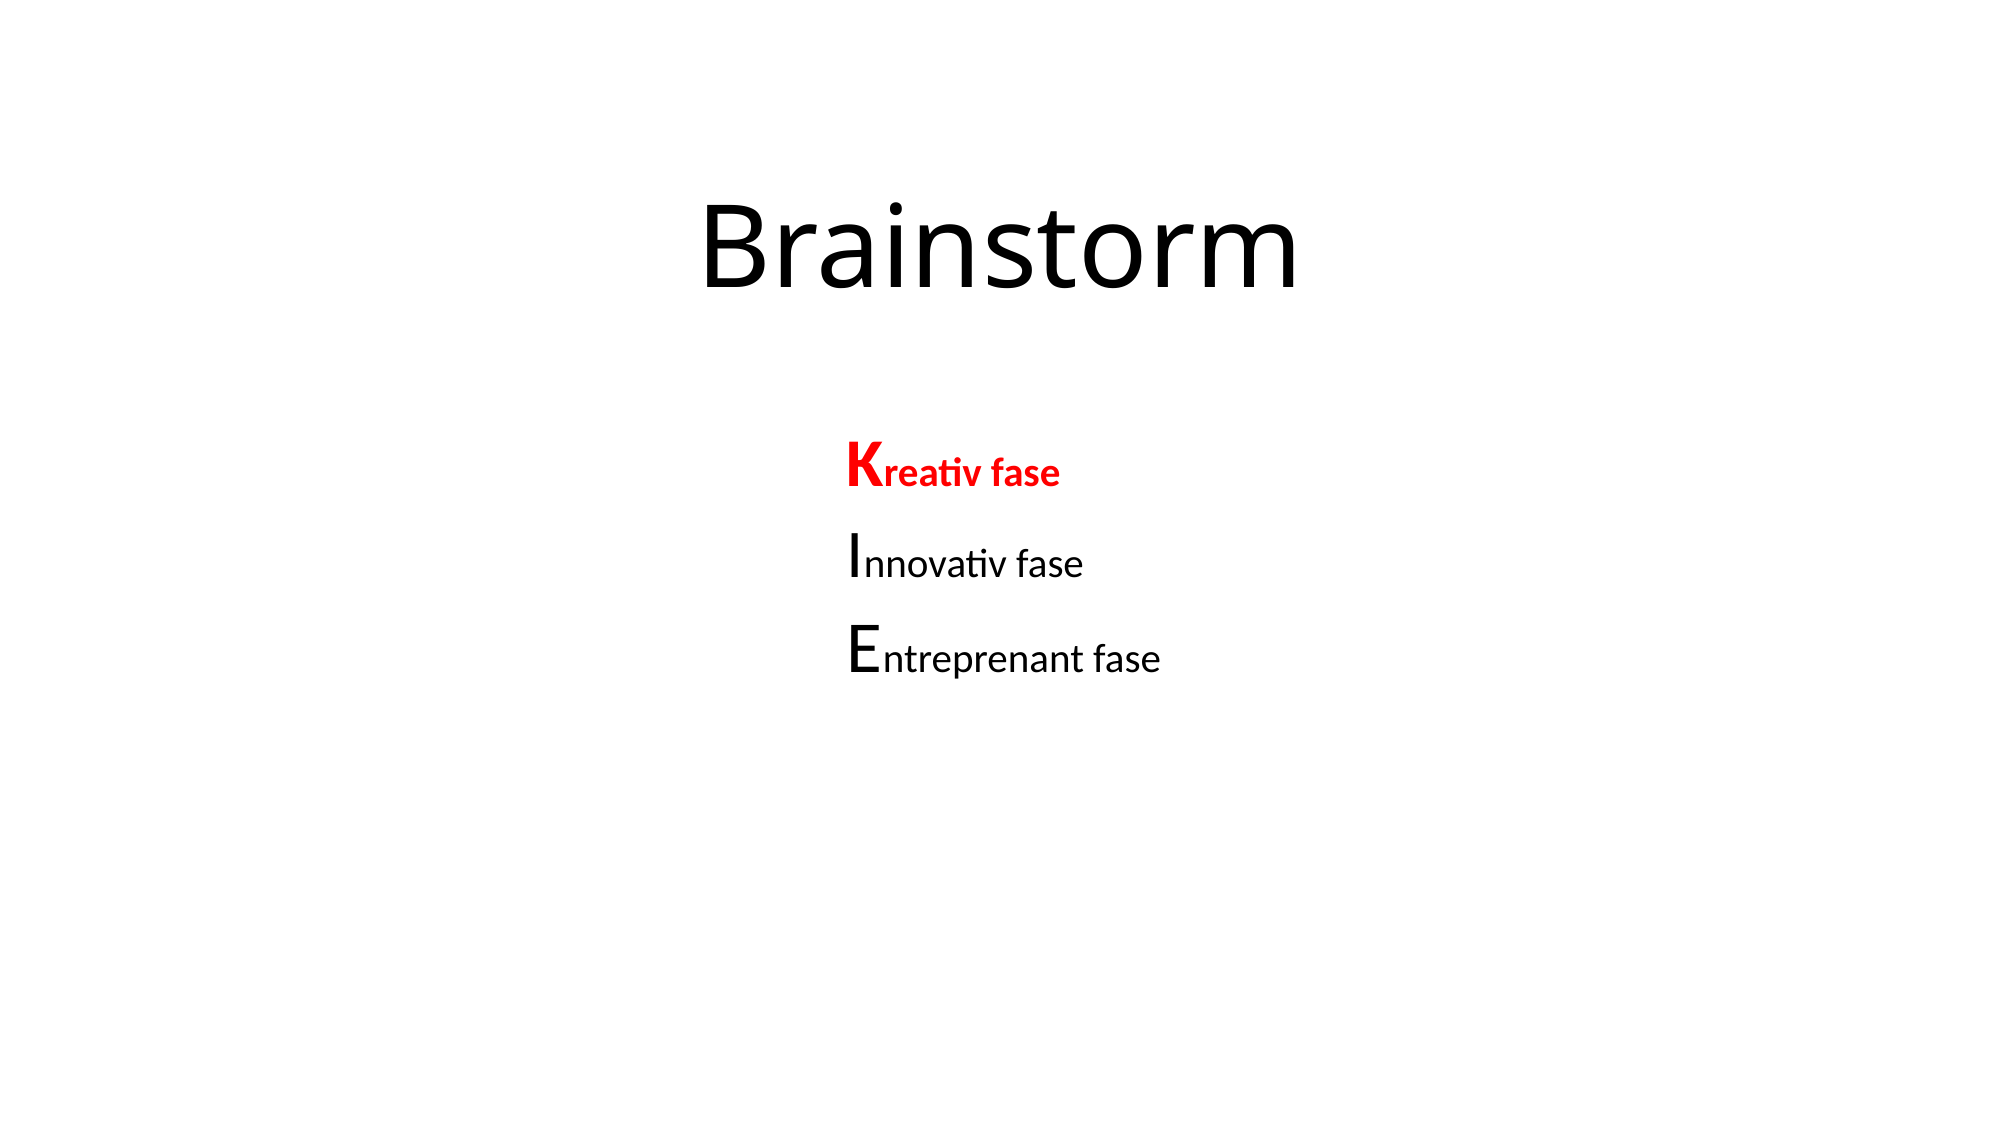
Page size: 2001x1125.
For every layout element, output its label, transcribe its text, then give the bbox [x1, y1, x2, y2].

subtitle Kreativ fase Innovativ fase Entreprenant fase [831, 420, 1257, 699]
title Brainstorm [403, 180, 1596, 321]
